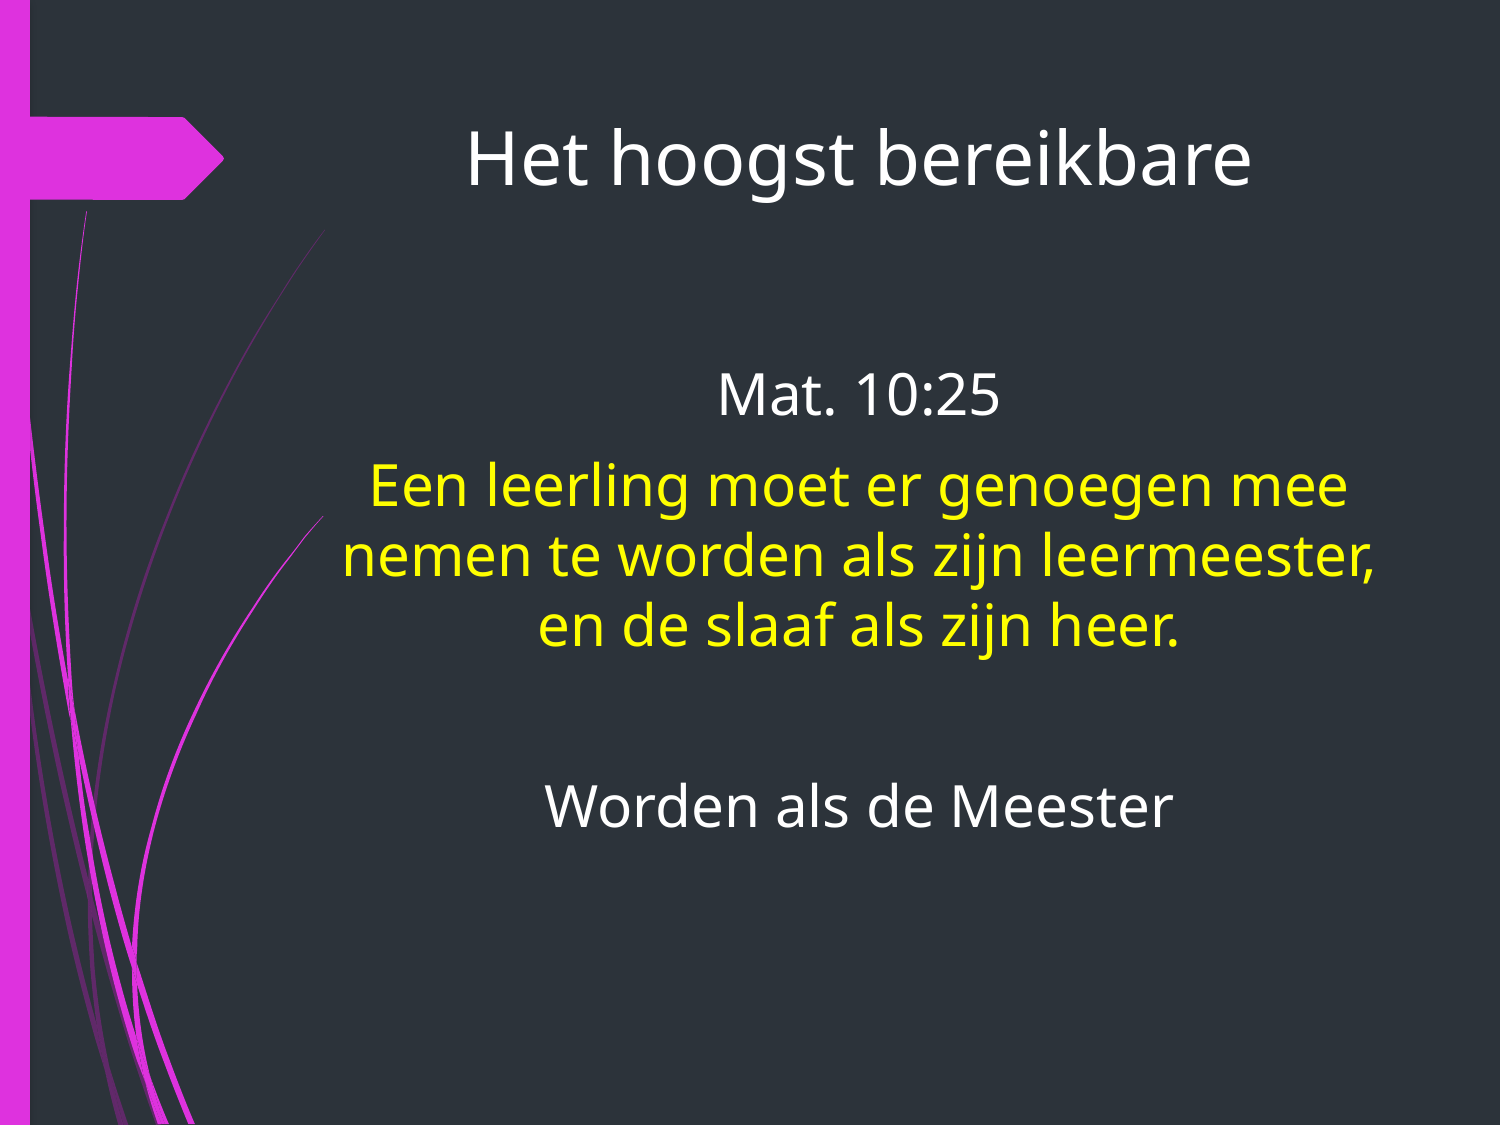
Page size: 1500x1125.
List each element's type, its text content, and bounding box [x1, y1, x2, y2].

list Mat. 10:25 Een leerling moet er genoegen mee nemen te worden als zijn leermeester, en de slaaf als zijn heer. Worden als de Meester [318, 350, 1400, 970]
title Het hoogst bereikbare [319, 102, 1400, 313]
